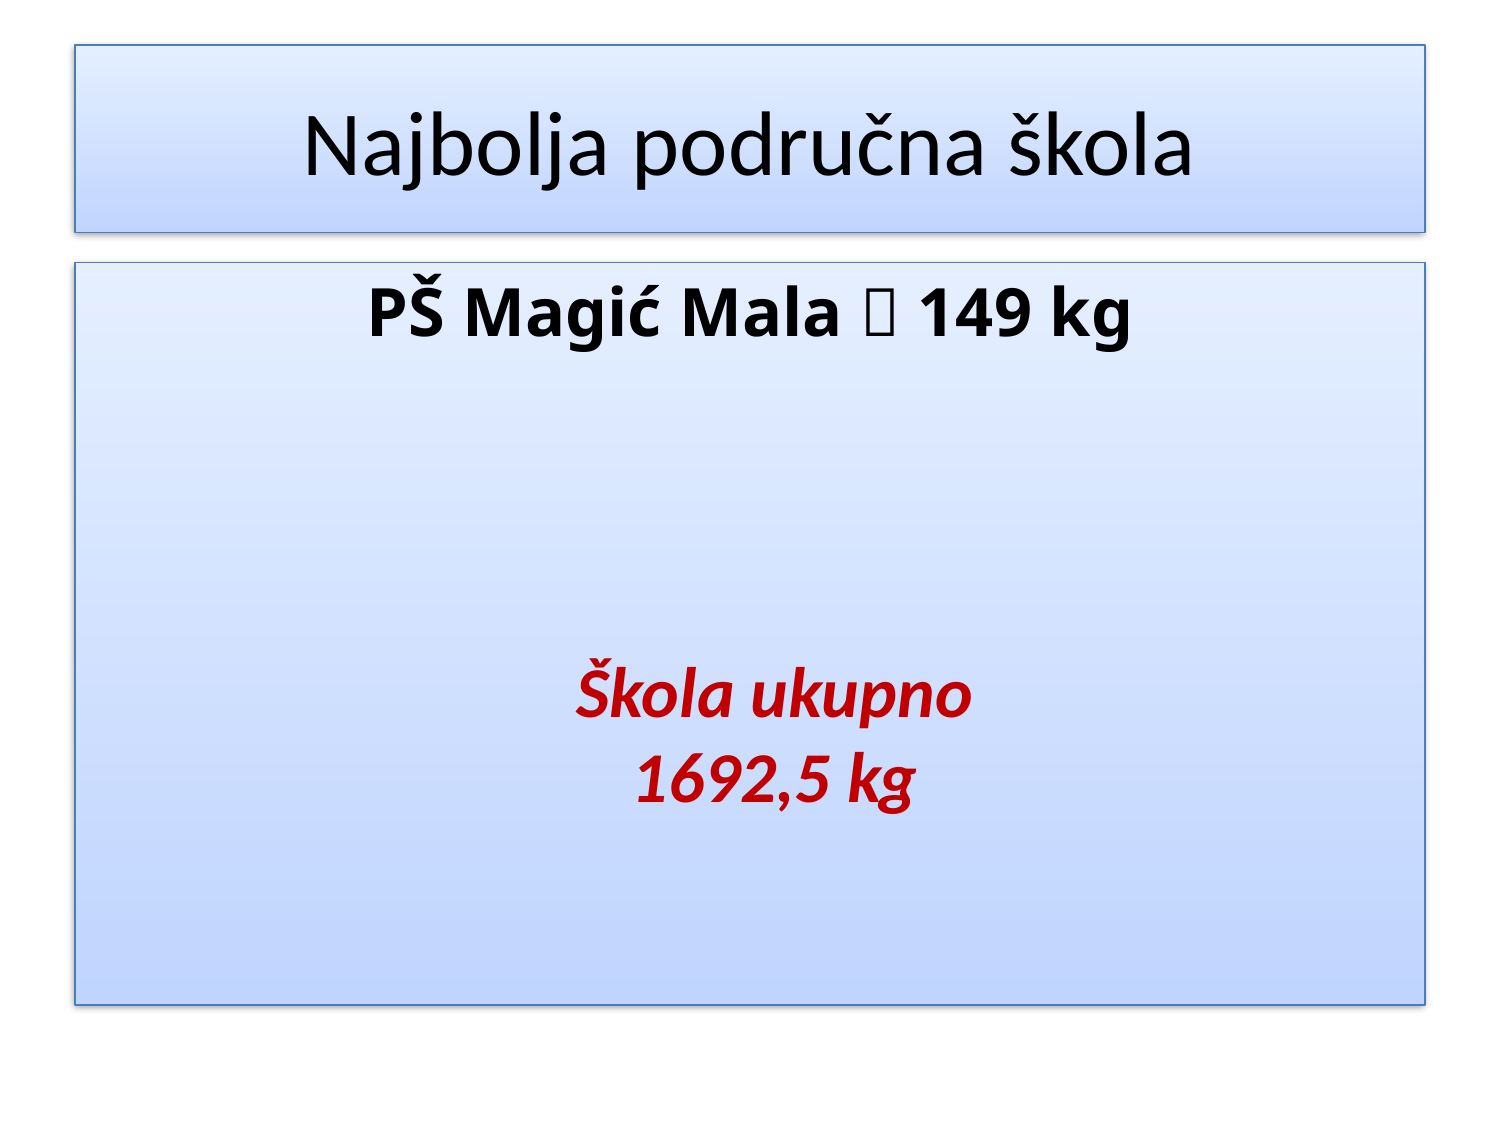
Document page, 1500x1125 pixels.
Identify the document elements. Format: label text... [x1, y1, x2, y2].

list PŠ Magić Mala  149 kg [74, 262, 1426, 1006]
text_box Škola ukupno 1692,5 kg [99, 637, 1450, 825]
title Najbolja područna škola [74, 44, 1426, 233]
